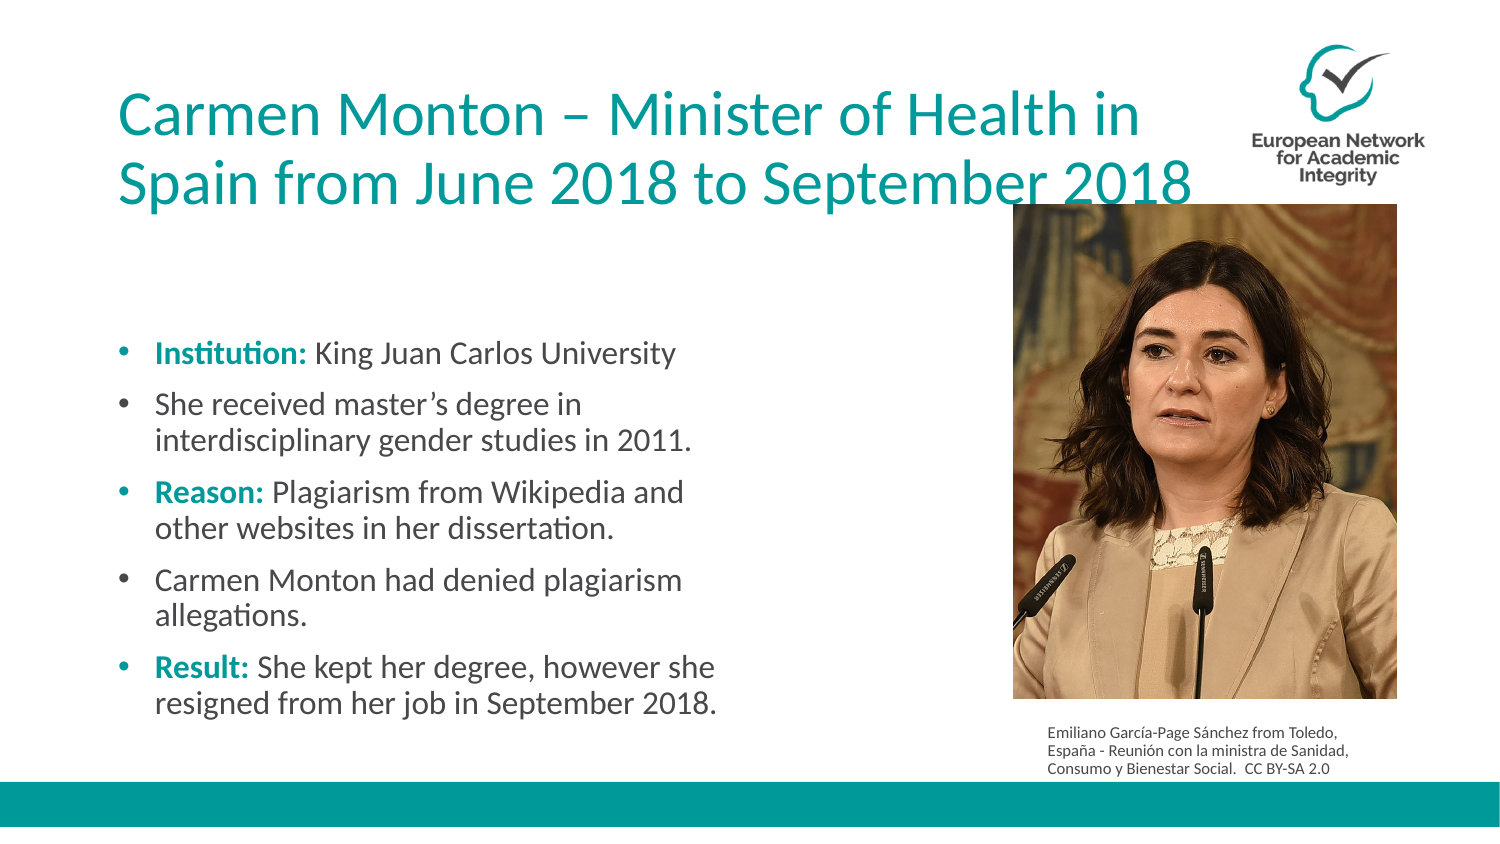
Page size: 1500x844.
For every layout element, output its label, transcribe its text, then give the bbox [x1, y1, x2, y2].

list Emiliano García-Page Sánchez from Toledo, España - Reunión con la ministra de Sanidad, Consumo y Bienestar Social. CC BY-SA 2.0 [1032, 716, 1397, 760]
title Carmen Monton – Minister of Health in Spain from June 2018 to September 2018 [103, 44, 1238, 255]
list Institution: King Juan Carlos University She received master’s degree in interdisciplinary gender studies in 2011. Reason: Plagiarism from Wikipedia and other websites in her dissertation. Carmen Monton had denied plagiarism allegations. Result: She kept her degree, however she resigned from her job in September 2018. [103, 328, 741, 760]
picture [1013, 14, 1457, 699]
